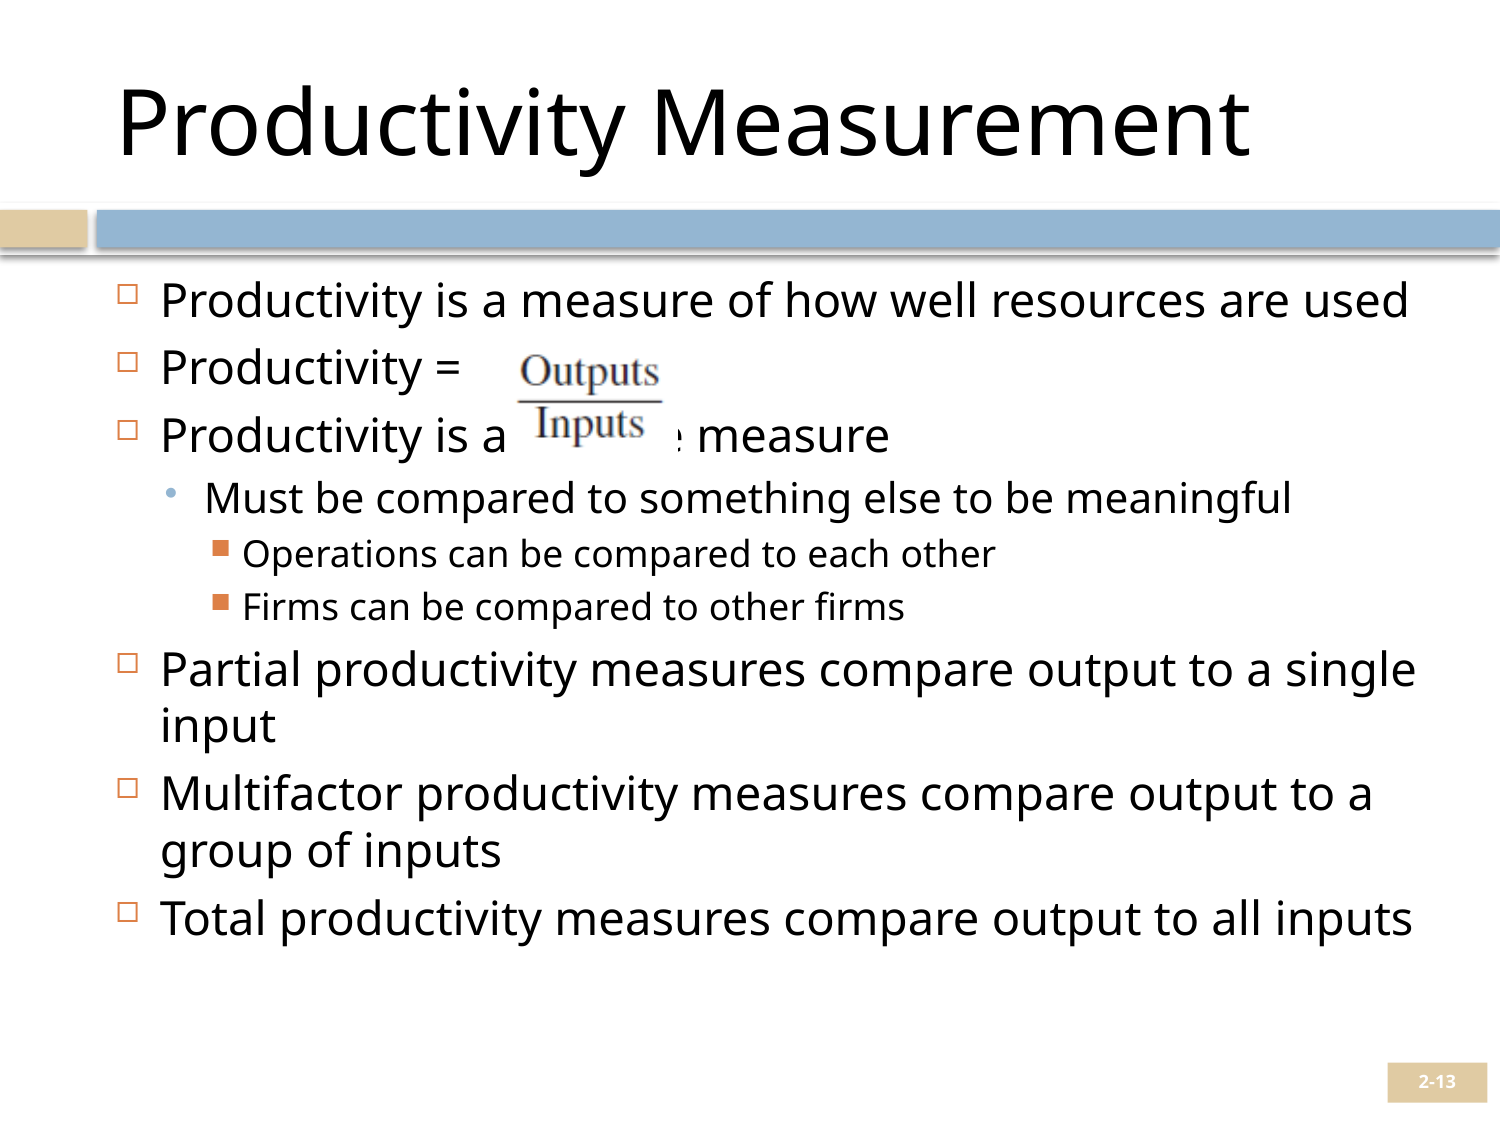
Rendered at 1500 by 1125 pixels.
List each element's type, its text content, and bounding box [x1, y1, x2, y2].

list Productivity is a measure of how well resources are used Productivity = Productivity is a relative measure Must be compared to something else to be meaningful Operations can be compared to each other Firms can be compared to other firms Partial productivity measures compare output to a single input Multifactor productivity measures compare output to a group of inputs Total productivity measures compare output to all inputs [100, 262, 1439, 1076]
slide_number 2-13 [1387, 1062, 1488, 1103]
picture [507, 334, 678, 462]
title Productivity Measurement [100, 37, 1439, 201]
